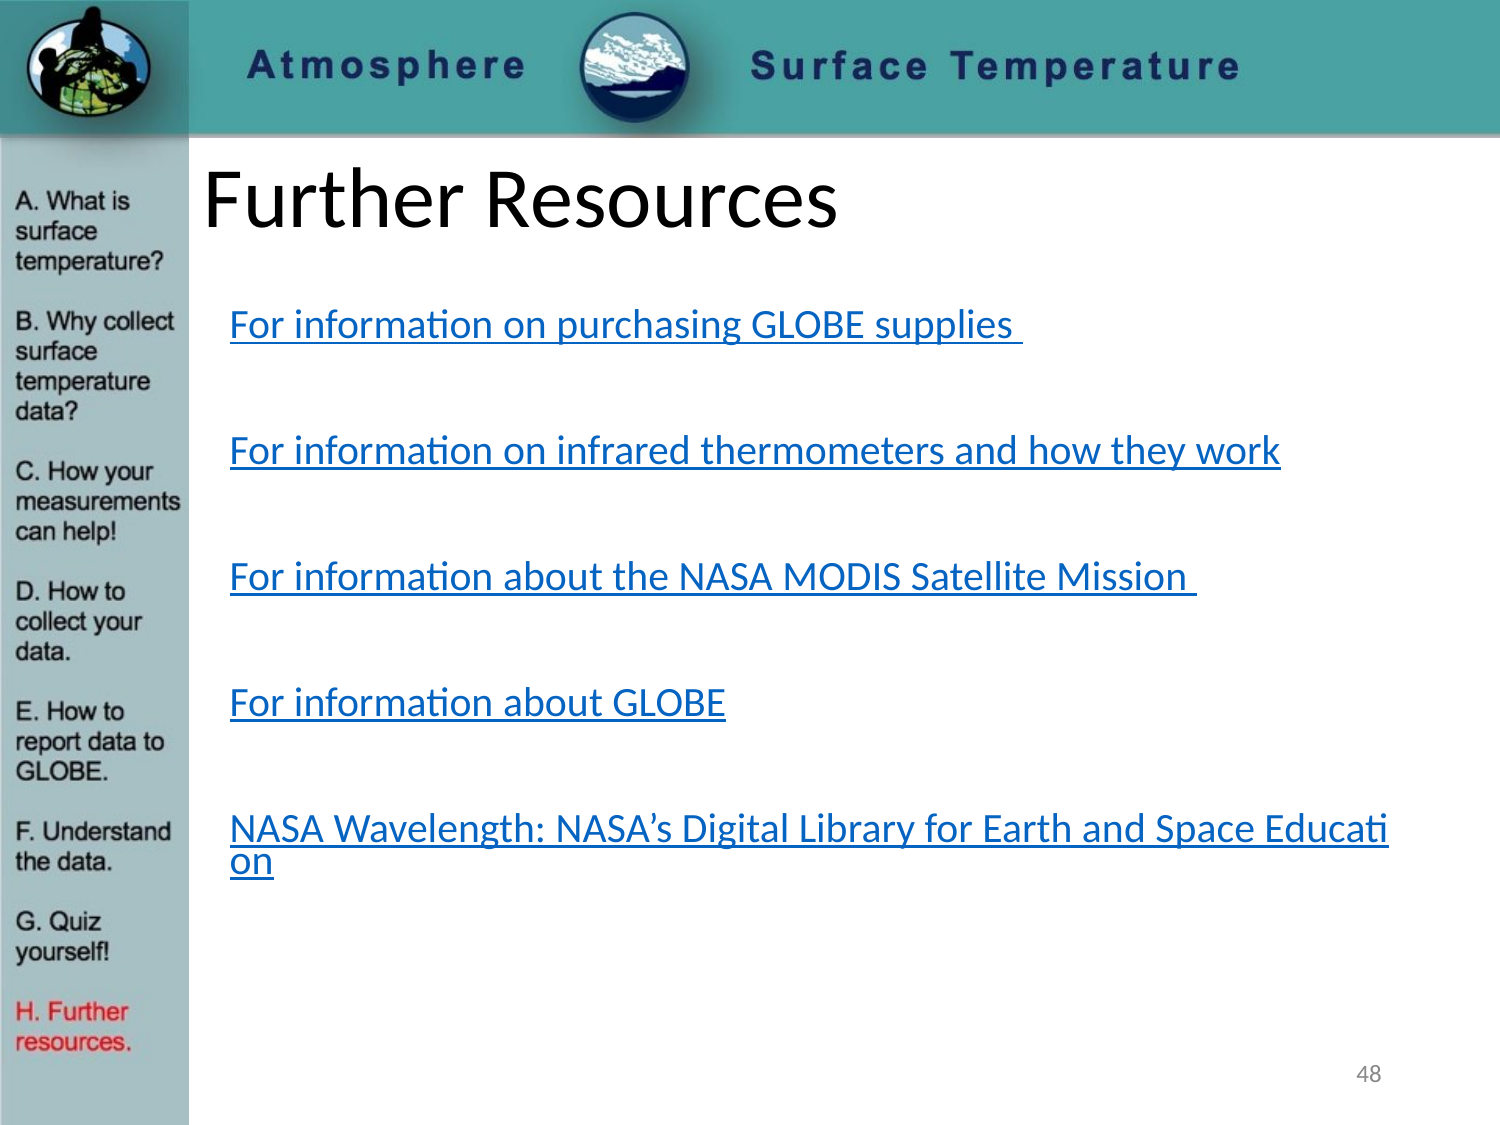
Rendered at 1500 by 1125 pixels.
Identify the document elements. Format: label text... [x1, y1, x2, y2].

list For information on purchasing GLOBE supplies For information on infrared thermometers and how they work For information about the NASA MODIS Satellite Mission For information about GLOBE NASA Wavelength: NASA’s Digital Library for Earth and Space Education [214, 299, 1422, 1013]
picture [0, 0, 1500, 1125]
title Further Resources [194, 148, 1483, 255]
slide_number 48 [1059, 1042, 1397, 1103]
